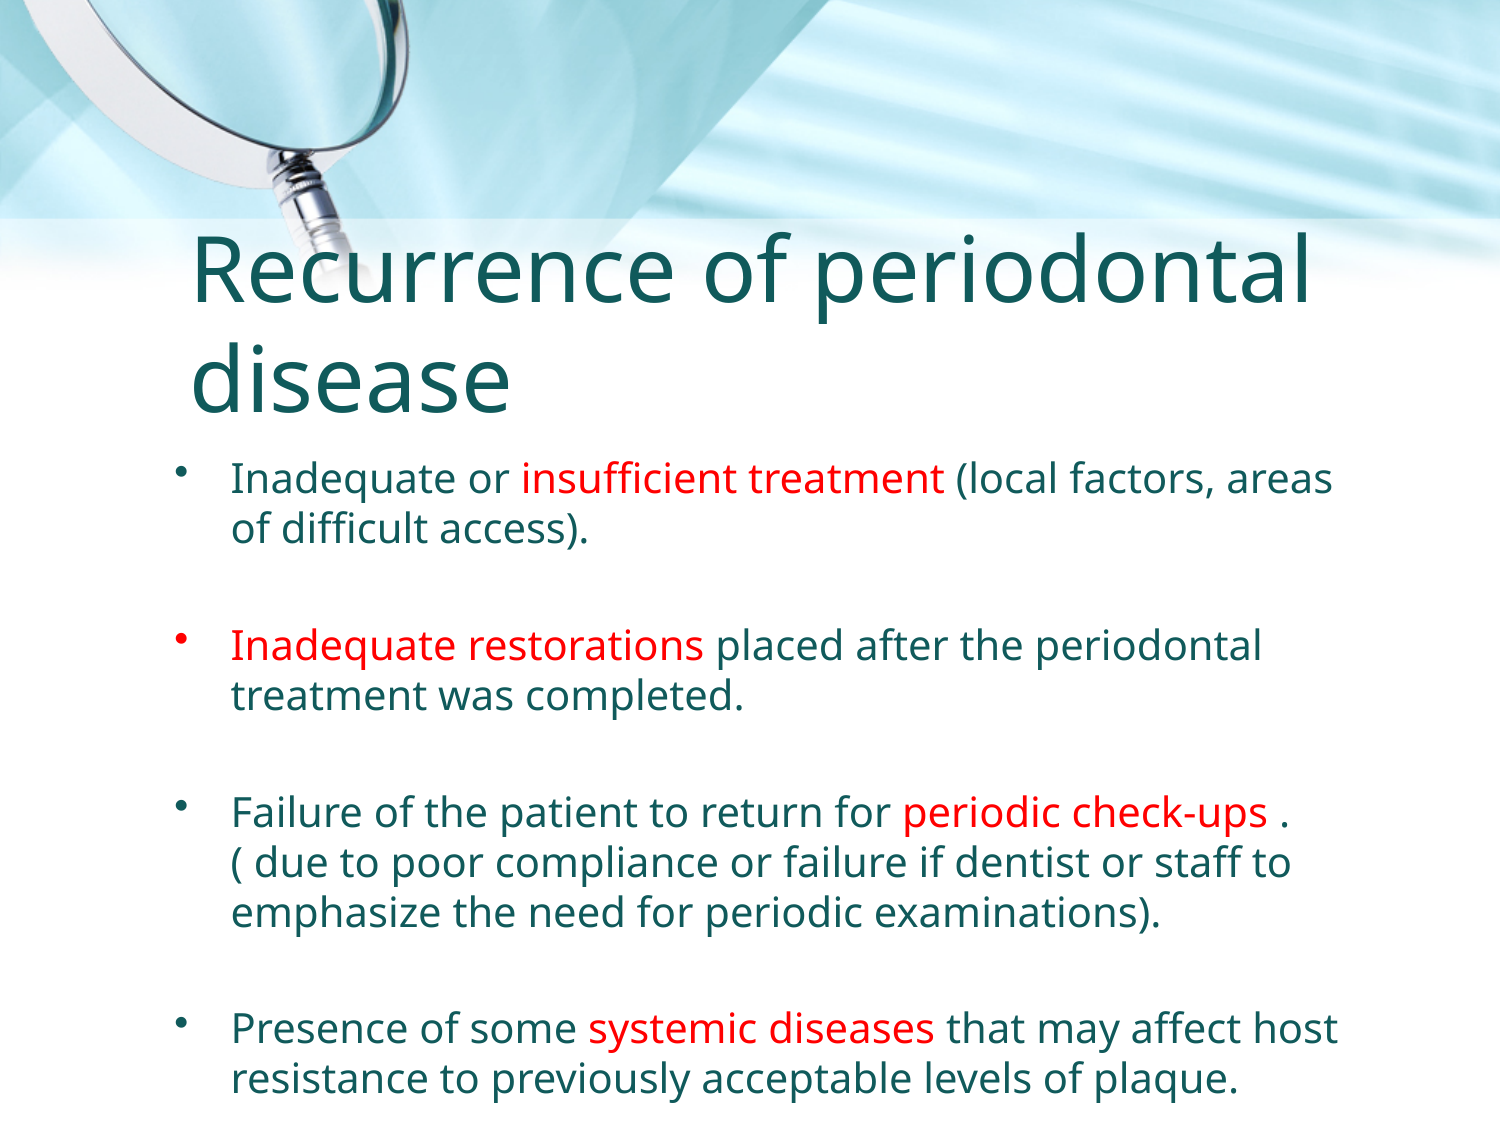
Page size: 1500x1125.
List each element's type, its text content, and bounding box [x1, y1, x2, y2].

title Recurrence of periodontal disease [174, 262, 1375, 380]
list Inadequate or insufficient treatment (local factors, areas of difficult access). Inadequate restorations placed after the periodontal treatment was completed. Failure of the patient to return for periodic check-ups .( due to poor compliance or failure if dentist or staff to emphasize the need for periodic examinations). Presence of some systemic diseases that may affect host resistance to previously acceptable levels of plaque. [159, 444, 1360, 1125]
picture [0, 0, 1500, 1125]
